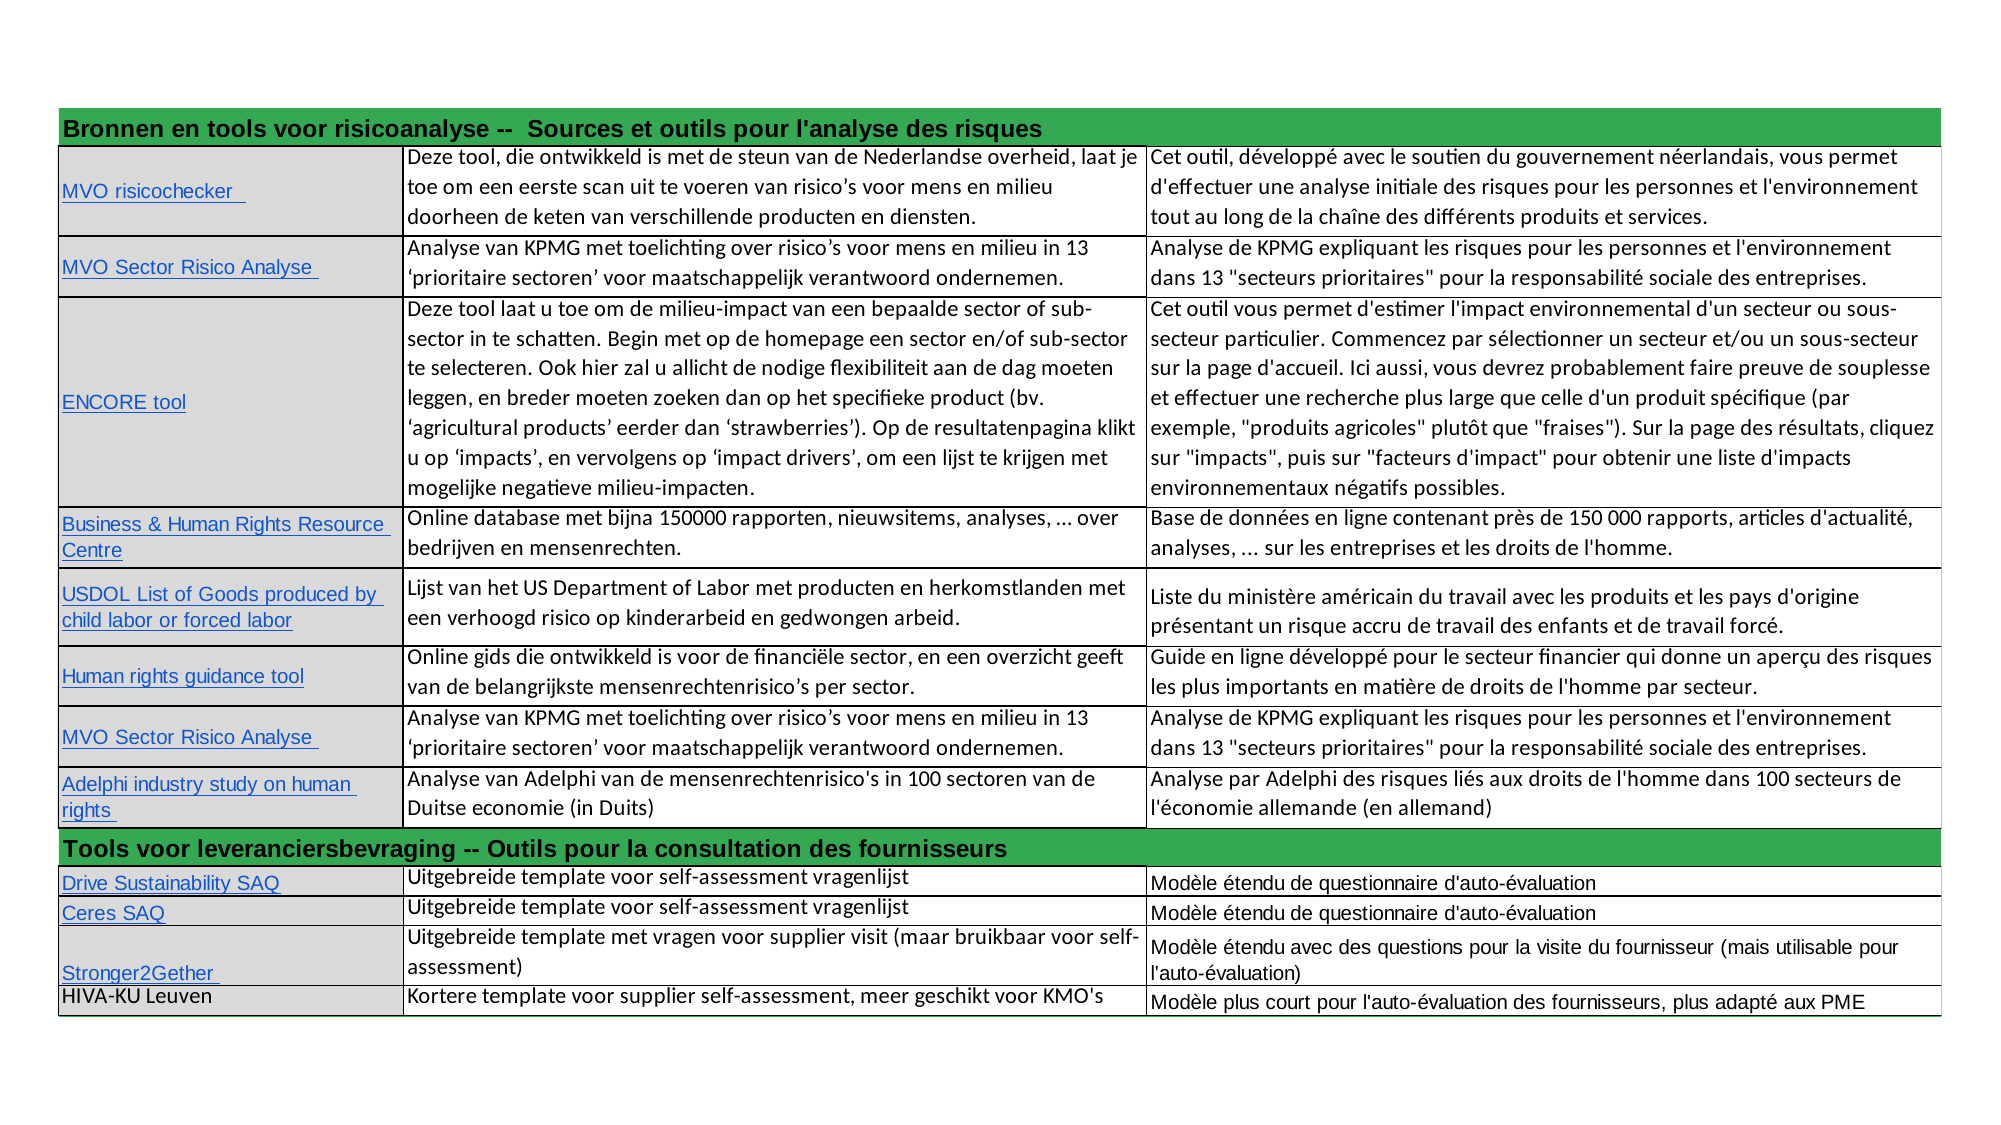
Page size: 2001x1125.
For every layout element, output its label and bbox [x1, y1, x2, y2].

picture [57, 107, 1943, 1017]
